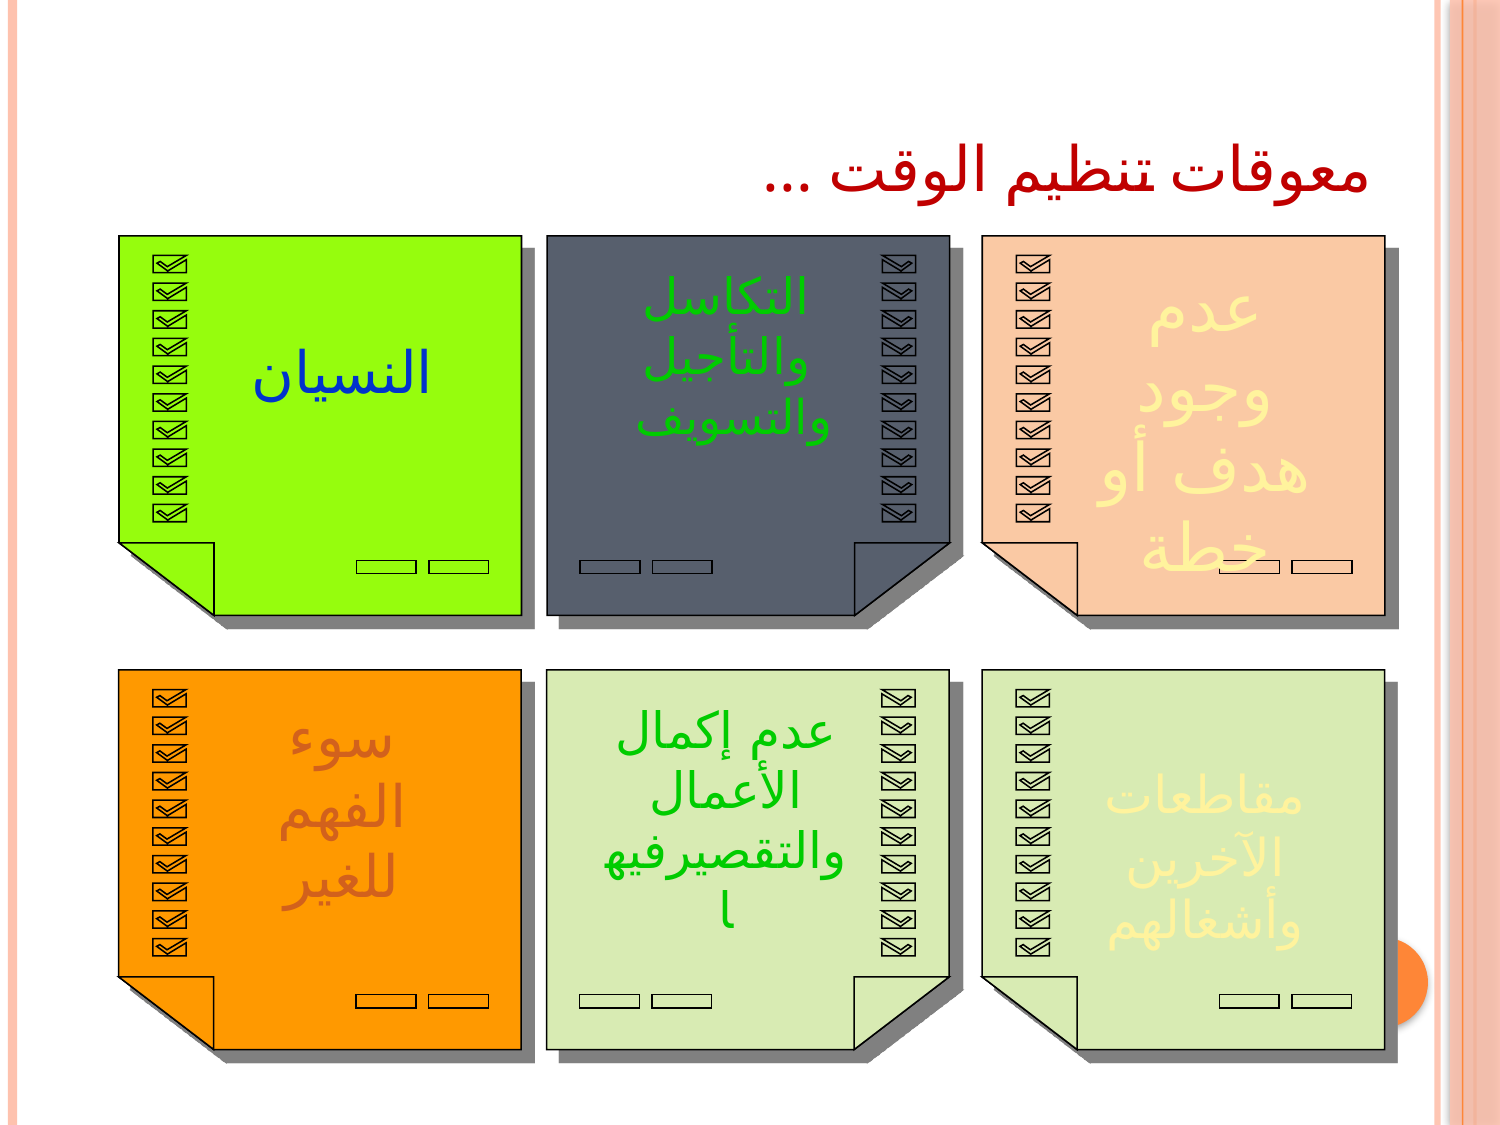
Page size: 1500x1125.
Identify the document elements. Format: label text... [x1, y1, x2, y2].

title معوقات تنظيم الوقت ... [112, 99, 1388, 211]
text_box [116, 233, 1384, 1050]
